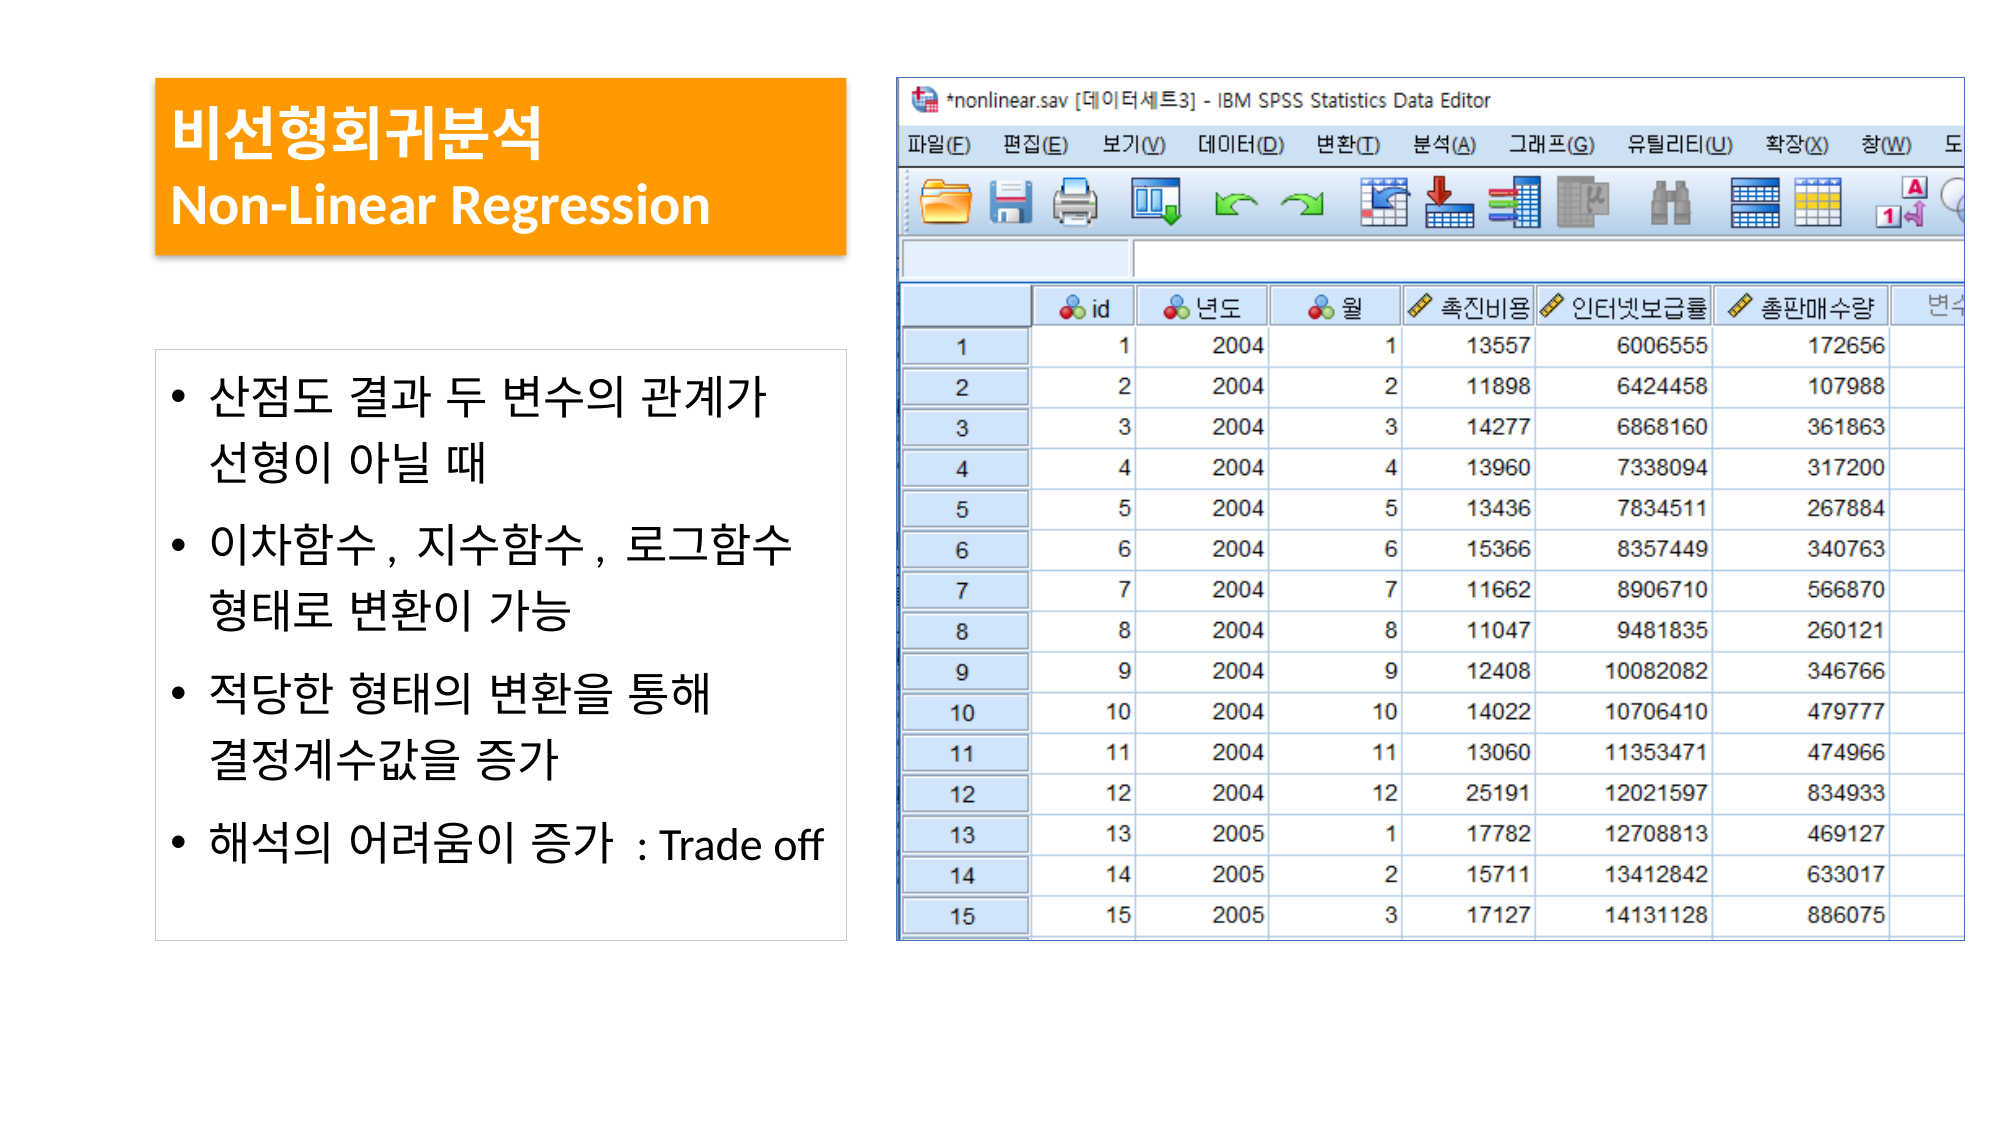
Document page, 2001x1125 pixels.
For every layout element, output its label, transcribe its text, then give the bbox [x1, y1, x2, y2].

picture [896, 77, 1965, 941]
title 비선형회귀분석 [137, 59, 1863, 209]
list 산점도 결과 두 변수의 관계가 선형이 아닐 때 이차함수, 지수함수, 로그함수 형태로 변환이 가능 적당한 형태의 변환을 통해 결정계수값을 증가 해석의 어려움이 증가 : Trade off [155, 349, 847, 941]
text_box 비선형회귀분석 Non-Linear Regression [155, 77, 847, 256]
